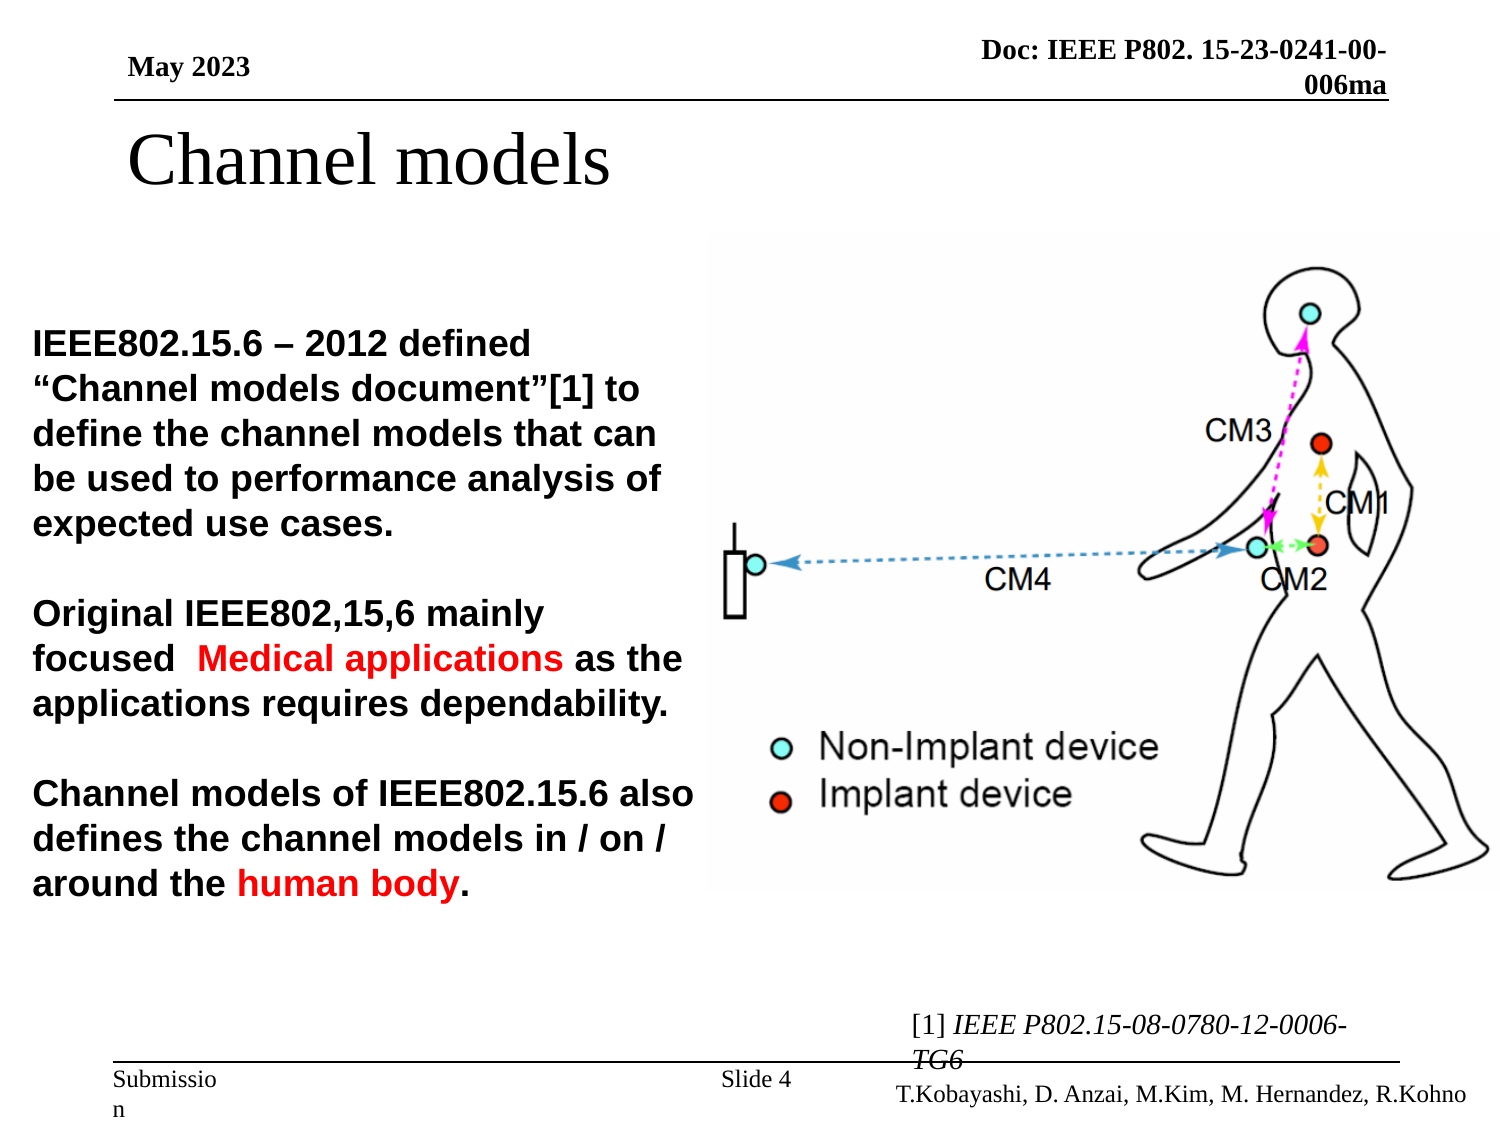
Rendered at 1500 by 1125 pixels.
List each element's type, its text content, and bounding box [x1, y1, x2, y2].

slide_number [112, 62, 375, 98]
footer T.Kobayashi, D. Anzai, M.Kim, M. Hernandez, R.Kohno [800, 1062, 1483, 1109]
title Channel models [112, 112, 1388, 197]
picture [698, 233, 1500, 892]
text_box [1] IEEE P802.15-08-0780-12-0006-TG6 [896, 998, 1412, 1083]
text_box IEEE802.15.6 – 2012 defined “Channel models document”[1] to define the channel models that can be used to performance analysis of expected use cases. Original IEEE802,15,6 mainly focused Medical applications as the applications requires dependability. Channel models of IEEE802.15.6 also defines the channel models in / on / around the human body. [17, 311, 713, 911]
slide_number Slide 4 [712, 1062, 801, 1093]
